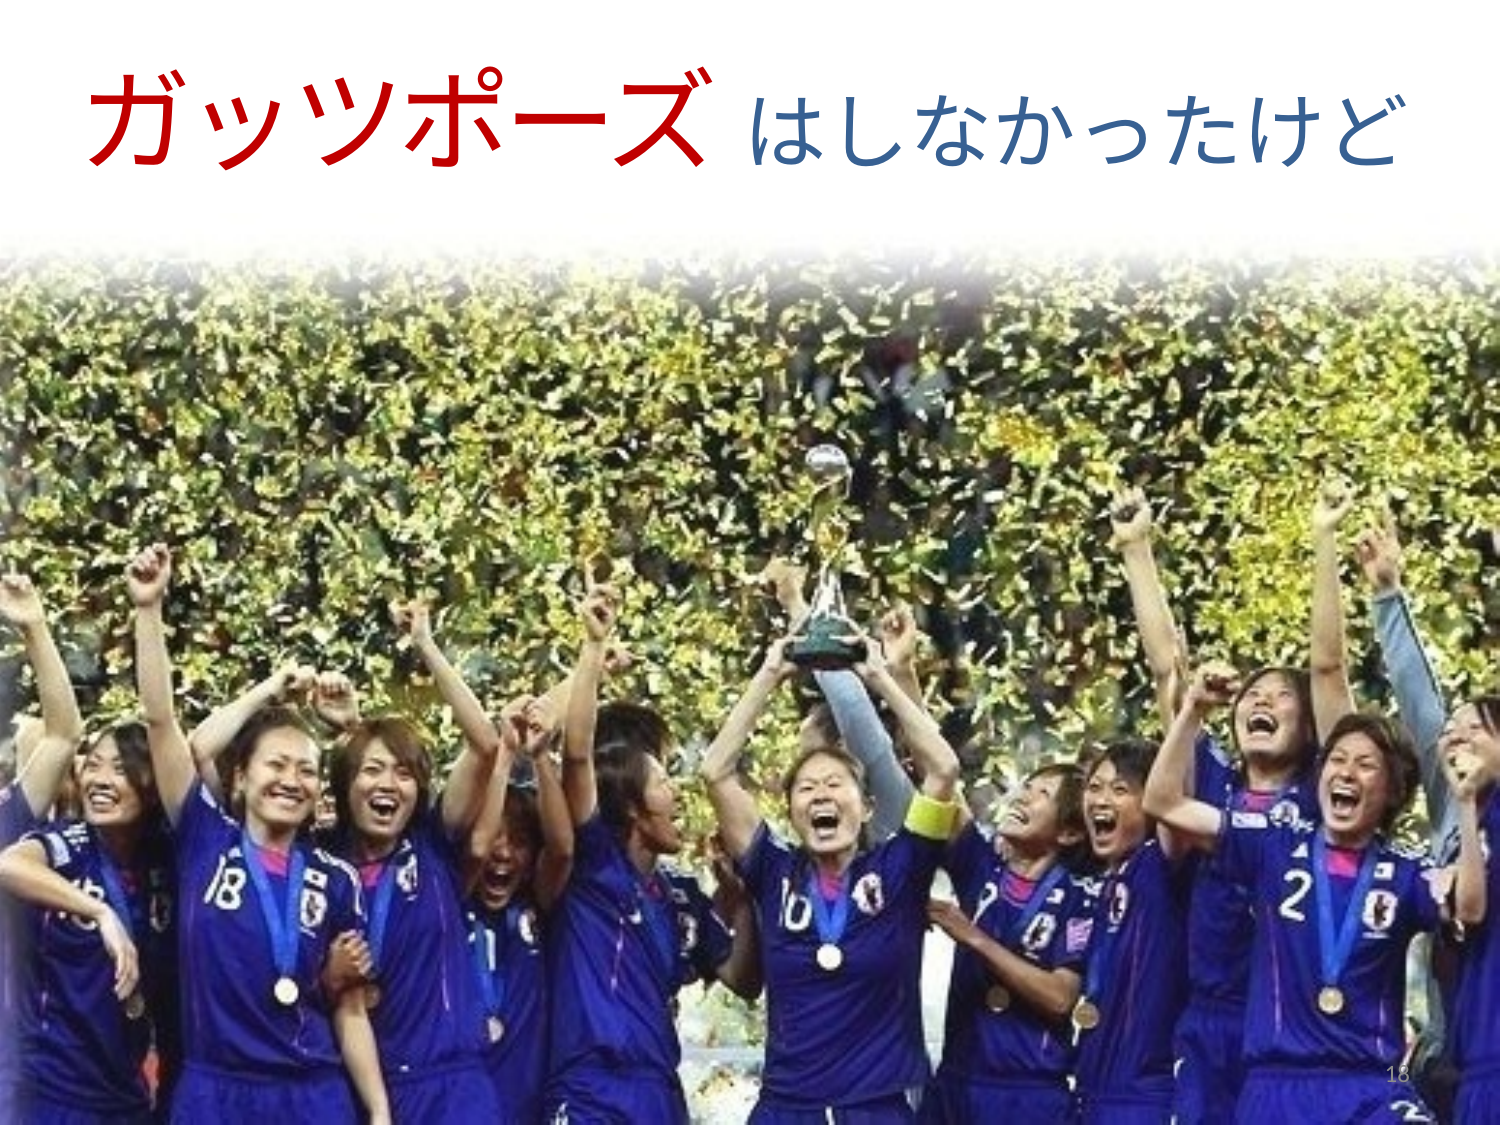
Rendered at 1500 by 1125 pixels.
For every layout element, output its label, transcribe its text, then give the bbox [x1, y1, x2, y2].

picture [0, 213, 1500, 1125]
text_box ガッツポーズ はしなかったけど [64, 42, 1447, 193]
